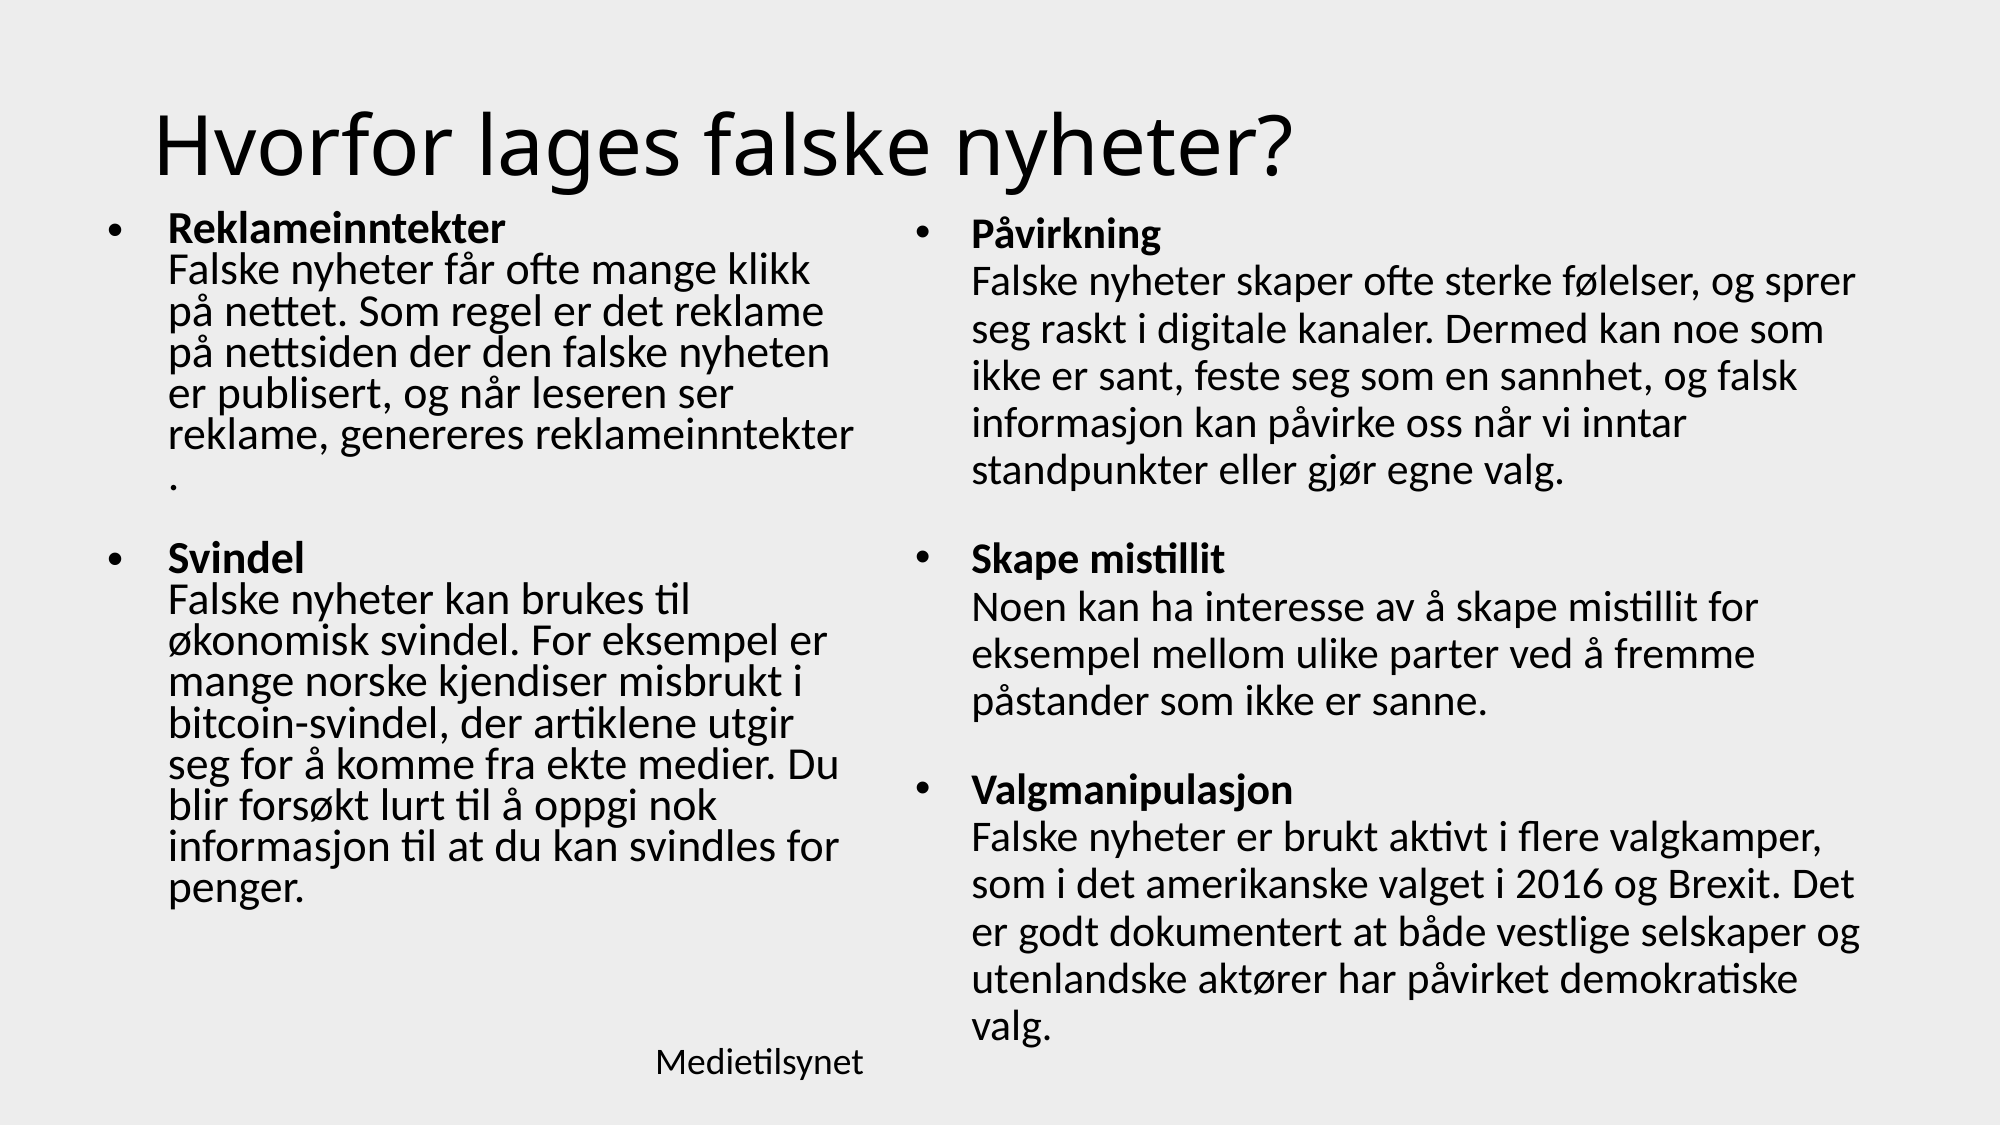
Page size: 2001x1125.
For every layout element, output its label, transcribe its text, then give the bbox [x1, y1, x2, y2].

title Hvorfor lages falske nyheter? [137, 71, 1888, 219]
list Reklameinntekter Falske nyheter får ofte mange klikk på nettet. Som regel er det reklame på nettsiden der den falske nyheten er publisert, og når leseren ser reklame, genereres reklameinntekter . Svindel Falske nyheter kan brukes til økonomisk svindel. For eksempel er mange norske kjendiser misbrukt i bitcoin-svindel, der artiklene utgir seg for å komme fra ekte medier. Du blir forsøkt lurt til å oppgi nok informasjon til at du kan svindles for penger. Medietilsynet [92, 203, 879, 1095]
list Påvirkning Falske nyheter skaper ofte sterke følelser, og sprer seg raskt i digitale kanaler. Dermed kan noe som ikke er sant, feste seg som en sannhet, og falsk informasjon kan påvirke oss når vi inntar standpunkter eller gjør egne valg. Skape mistillit Noen kan ha interesse av å skape mistillit for eksempel mellom ulike parter ved å fremme påstander som ikke er sanne. Valgmanipulasjon Falske nyheter er brukt aktivt i flere valgkamper, som i det amerikanske valget i 2016 og Brexit. Det er godt dokumentert at både vestlige selskaper og utenlandske aktører har påvirket demokratiske valg. [900, 203, 1888, 1069]
